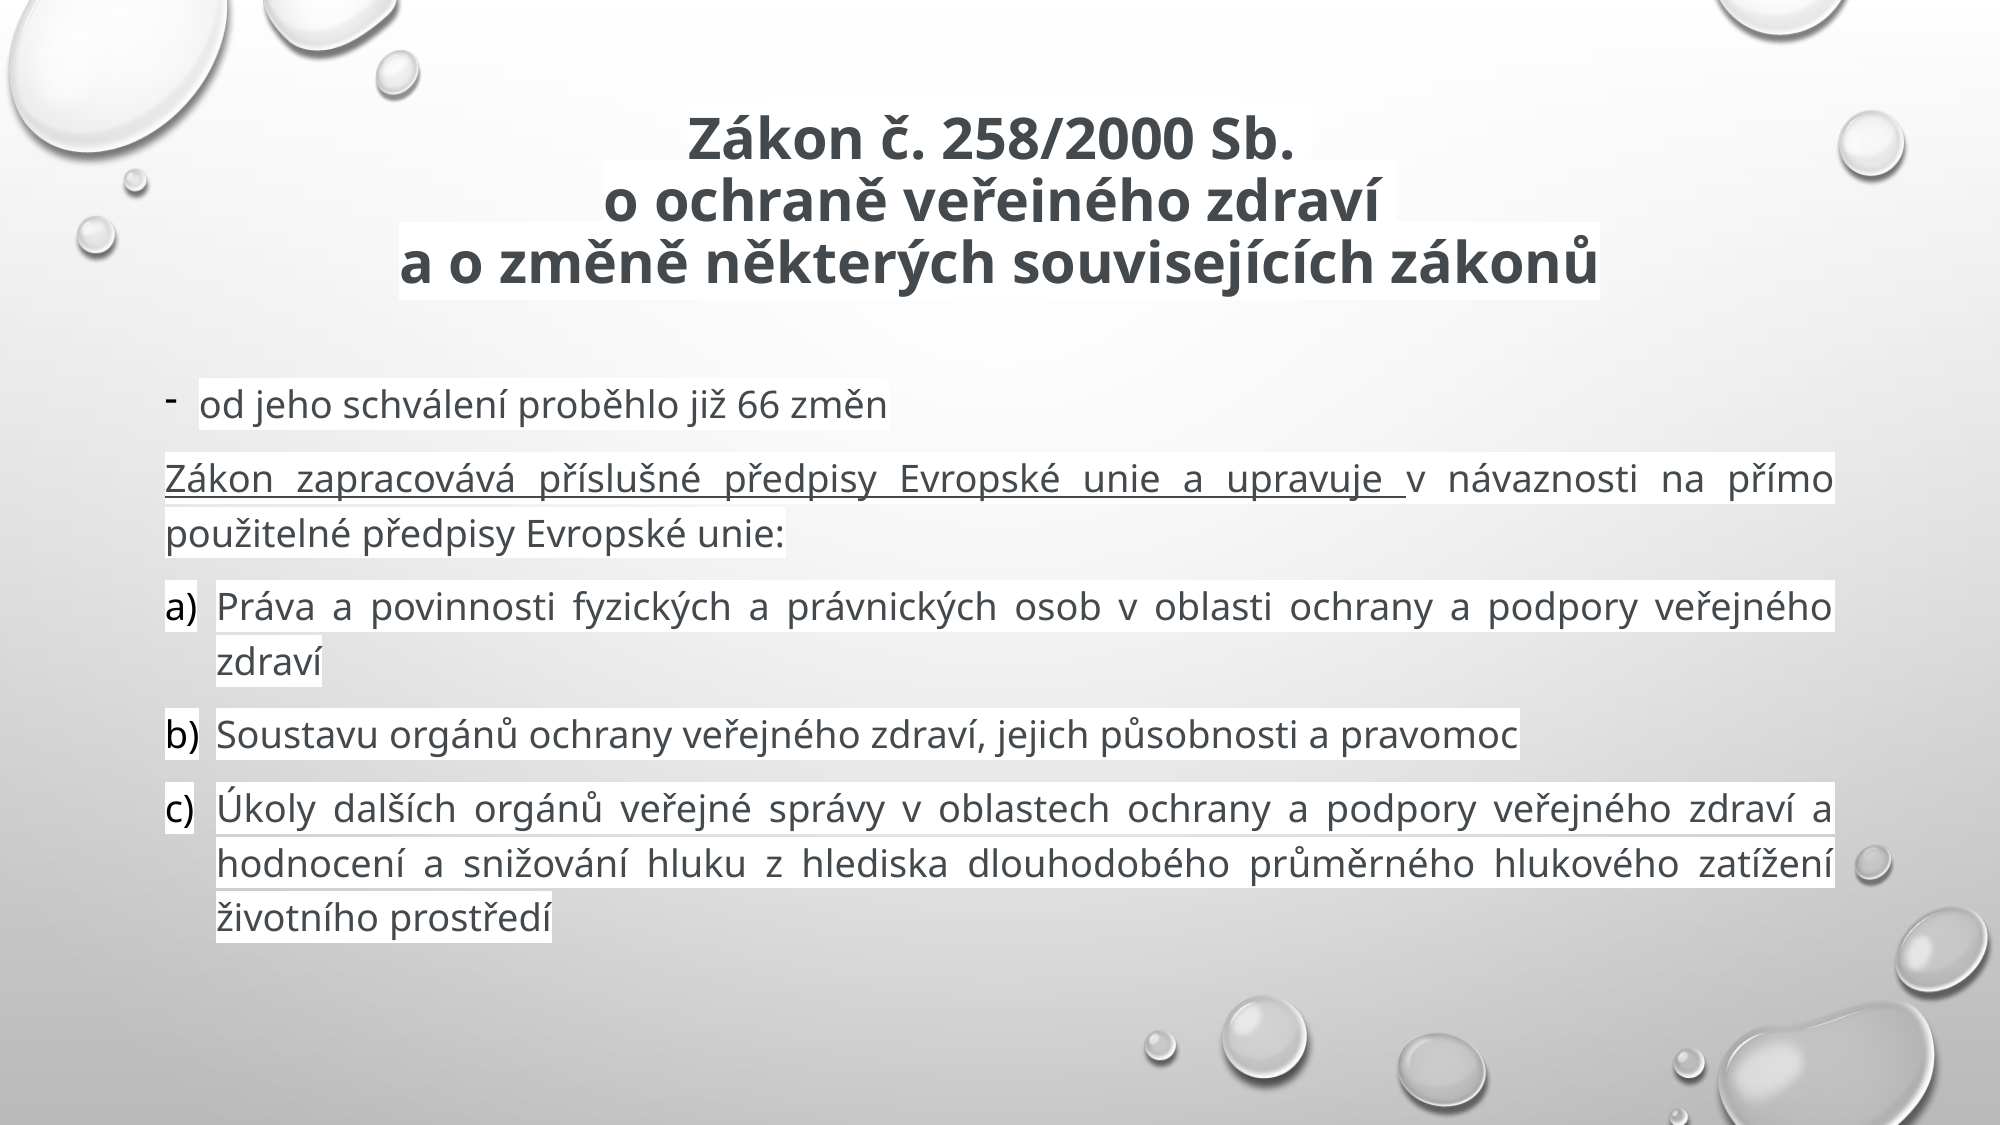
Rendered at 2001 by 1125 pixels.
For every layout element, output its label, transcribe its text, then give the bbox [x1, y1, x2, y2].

title Zákon č. 258/2000 Sb. o ochraně veřejného zdraví a o změně některých souvisejících zákonů [149, 101, 1851, 364]
list od jeho schválení proběhlo již 66 změn Zákon zapracovává příslušné předpisy Evropské unie a upravuje v návaznosti na přímo použitelné předpisy Evropské unie: Práva a povinnosti fyzických a právnických osob v oblasti ochrany a podpory veřejného zdraví Soustavu orgánů ochrany veřejného zdraví, jejich působnosti a pravomoc Úkoly dalších orgánů veřejné správy v oblastech ochrany a podpory veřejného zdraví a hodnocení a snižování hluku z hlediska dlouhodobého průměrného hlukového zatížení životního prostředí [149, 299, 1850, 950]
picture [0, 0, 2000, 1125]
